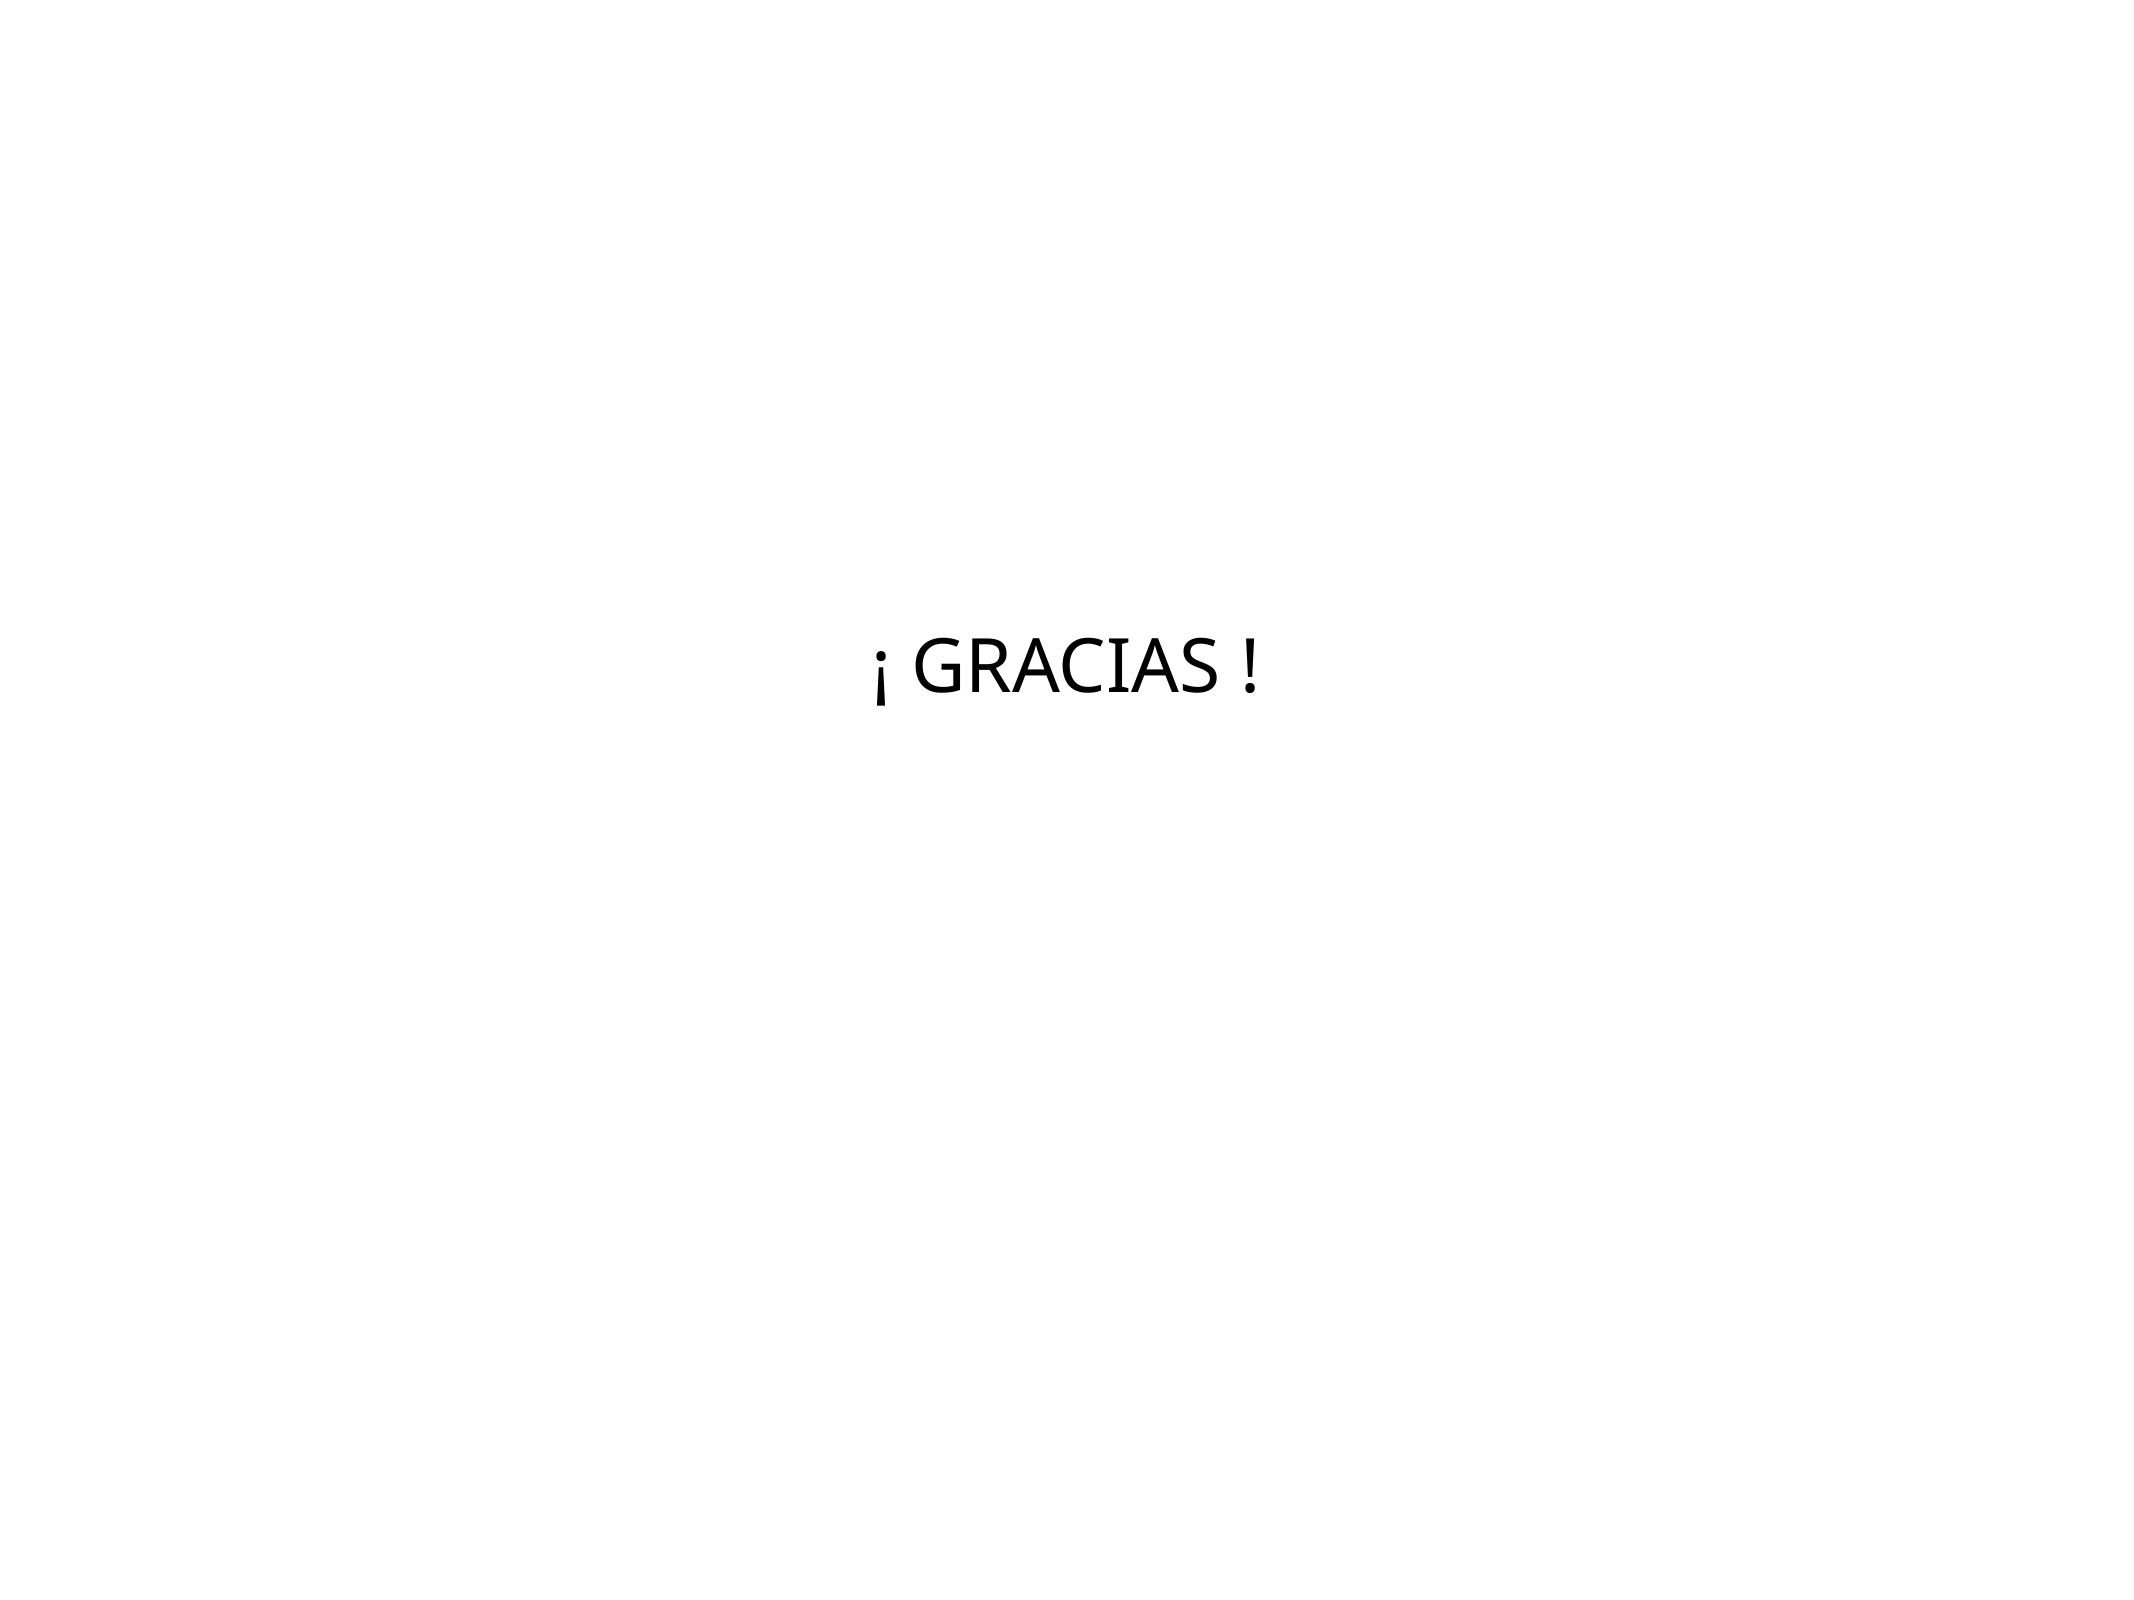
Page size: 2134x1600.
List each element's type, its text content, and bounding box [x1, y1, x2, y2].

text_box ¡ GRACIAS ! [495, 609, 1638, 716]
